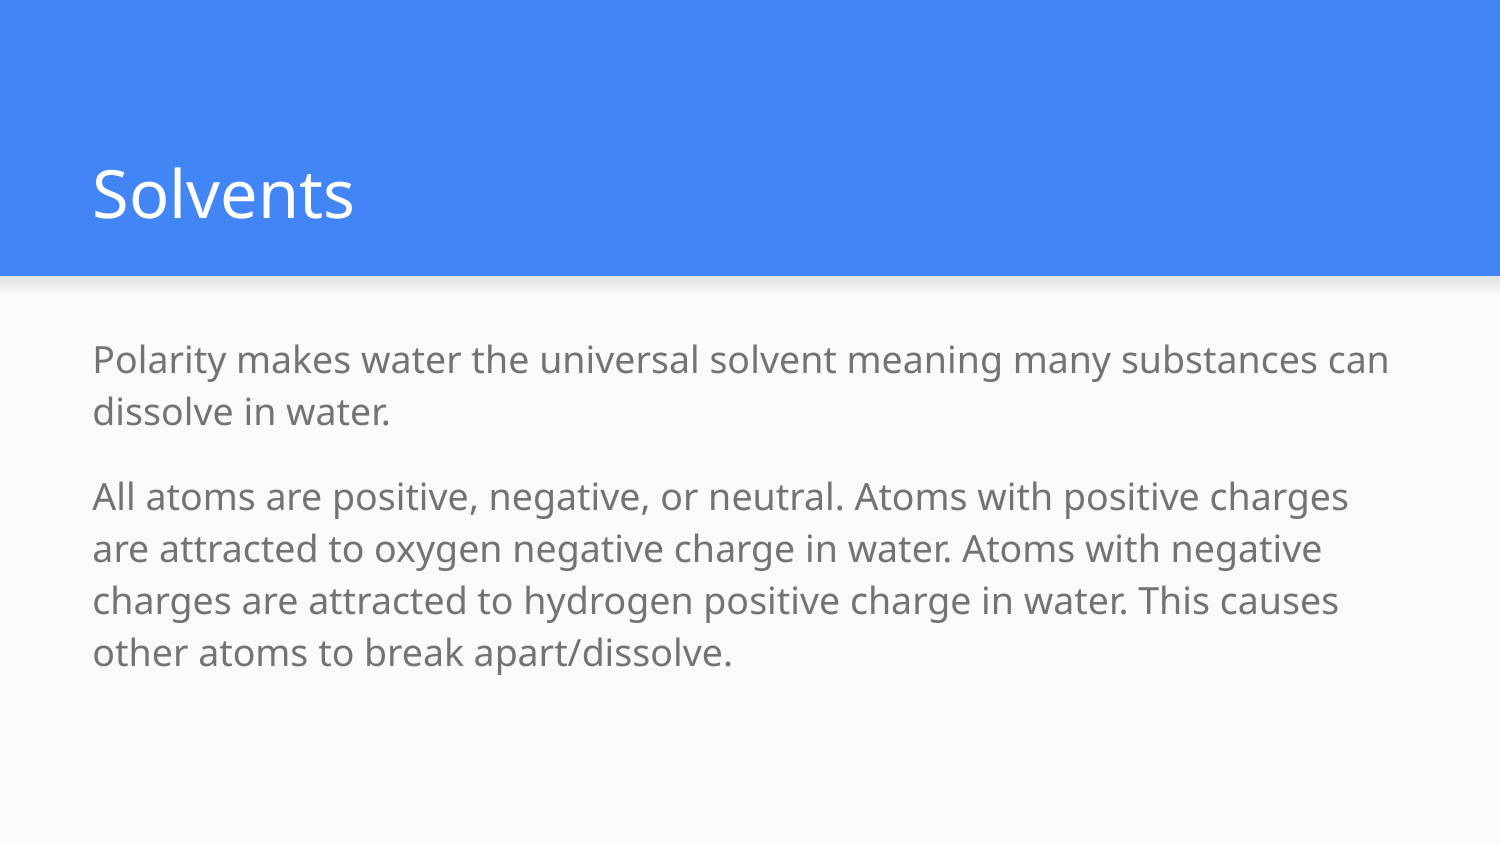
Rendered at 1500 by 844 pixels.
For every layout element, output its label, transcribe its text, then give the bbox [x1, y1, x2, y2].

title Solvents [77, 121, 1427, 248]
list Polarity makes water the universal solvent meaning many substances can dissolve in water. All atoms are positive, negative, or neutral. Atoms with positive charges are attracted to oxygen negative charge in water. Atoms with negative charges are attracted to hydrogen positive charge in water. This causes other atoms to break apart/dissolve. [77, 314, 1427, 760]
